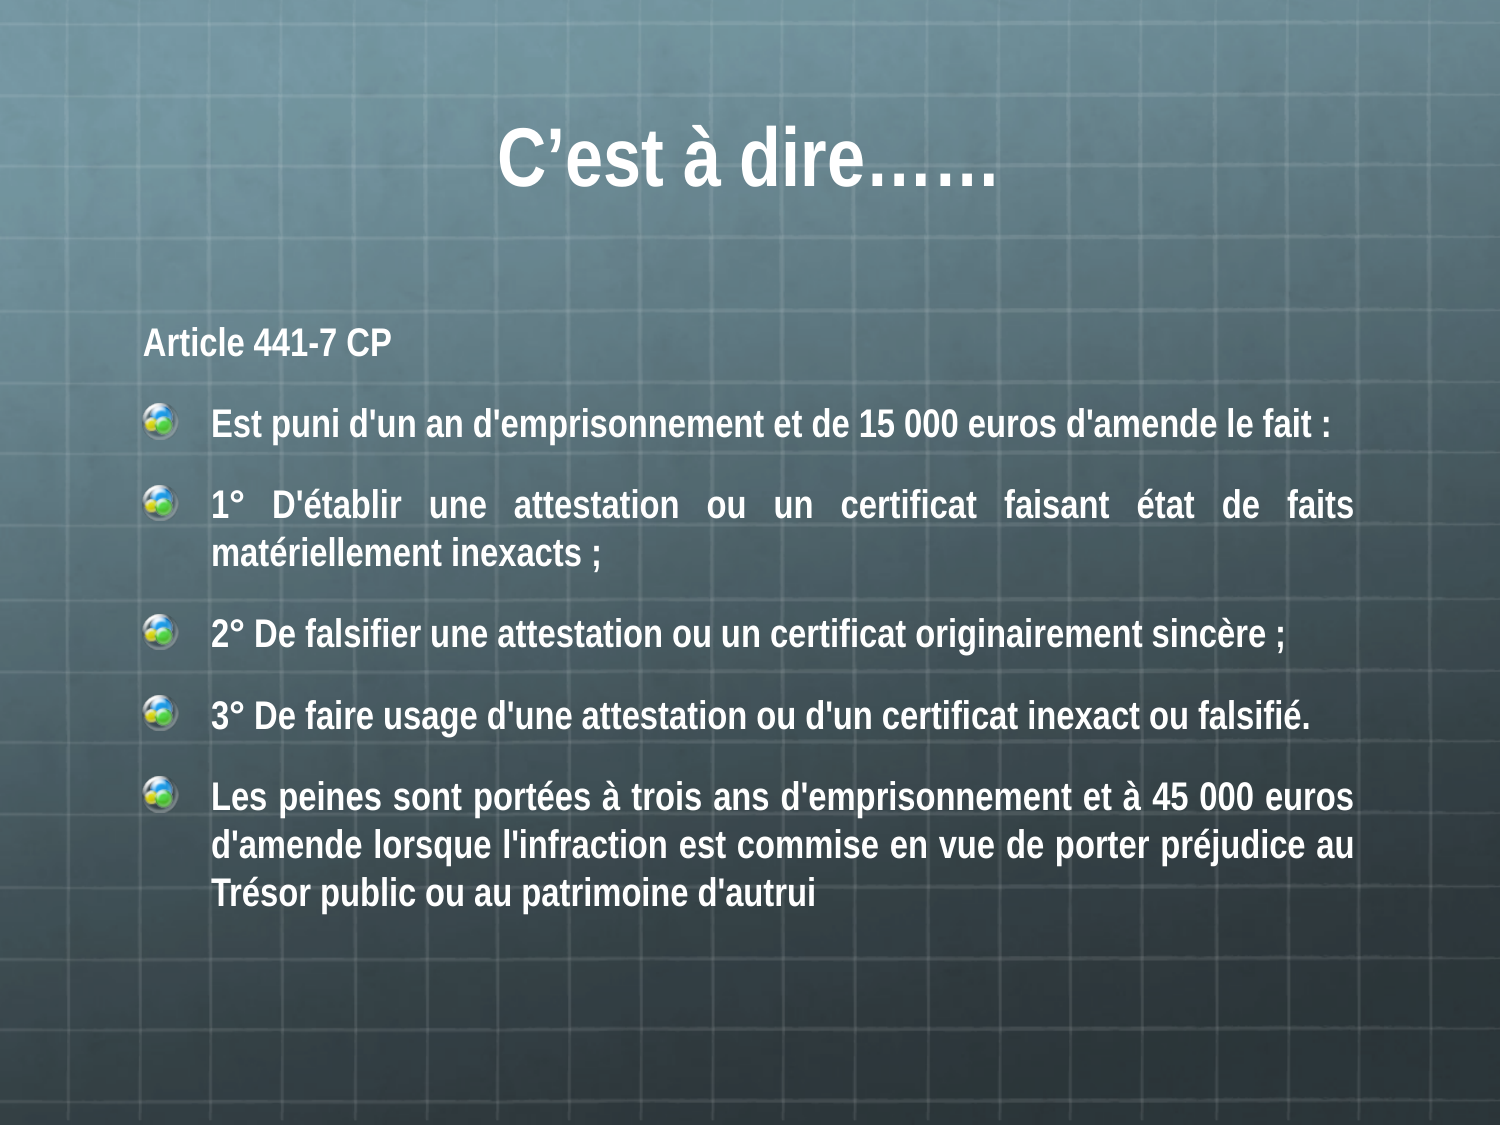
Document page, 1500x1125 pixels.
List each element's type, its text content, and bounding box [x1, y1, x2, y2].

title C’est à dire…… [127, 17, 1372, 289]
list Article 441-7 CP Est puni d'un an d'emprisonnement et de 15 000 euros d'amende le fait : 1° D'établir une attestation ou un certificat faisant état de faits matériellement inexacts ; 2° De falsifier une attestation ou un certificat originairement sincère ; 3° De faire usage d'une attestation ou d'un certificat inexact ou falsifié. Les peines sont portées à trois ans d'emprisonnement et à 45 000 euros d'amende lorsque l'infraction est commise en vue de porter préjudice au Trésor public ou au patrimoine d'autrui [127, 308, 1372, 958]
picture [0, 0, 1500, 1125]
